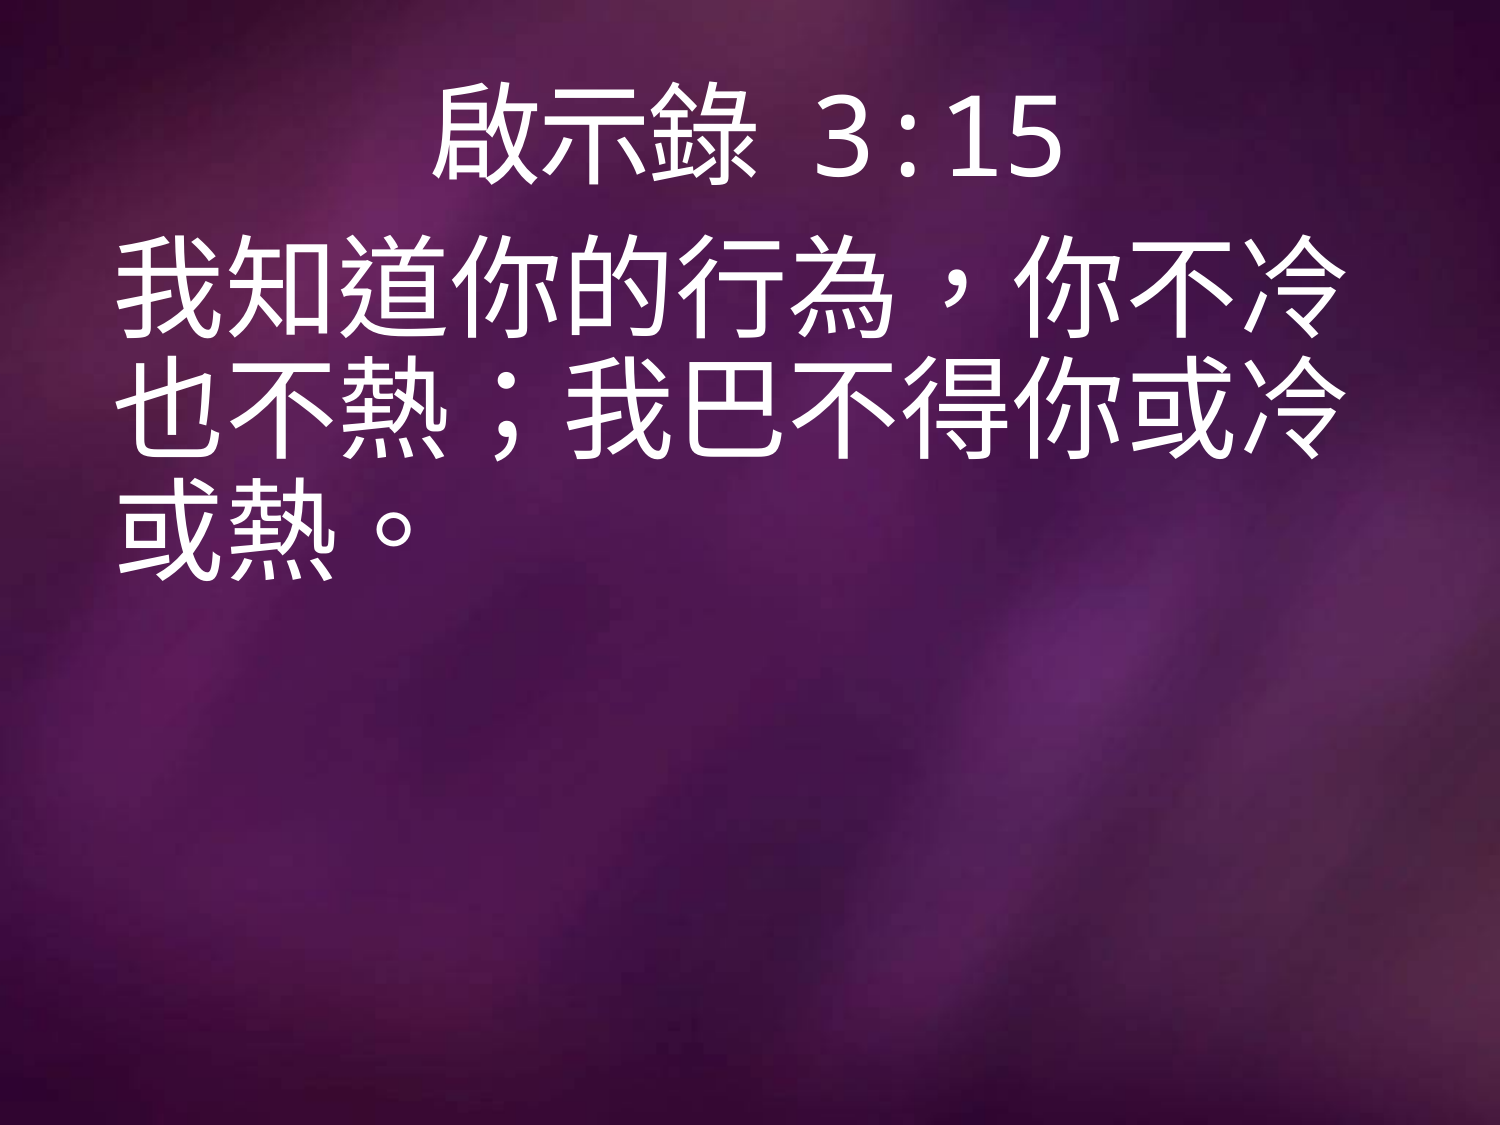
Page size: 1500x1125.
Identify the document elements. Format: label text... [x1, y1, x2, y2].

list 我知道你的行為，你不冷也不熱；我巴不得你或冷或熱。 [112, 231, 1400, 600]
picture [0, 0, 1500, 1125]
title 啟示錄 3:15 [62, 63, 1438, 200]
